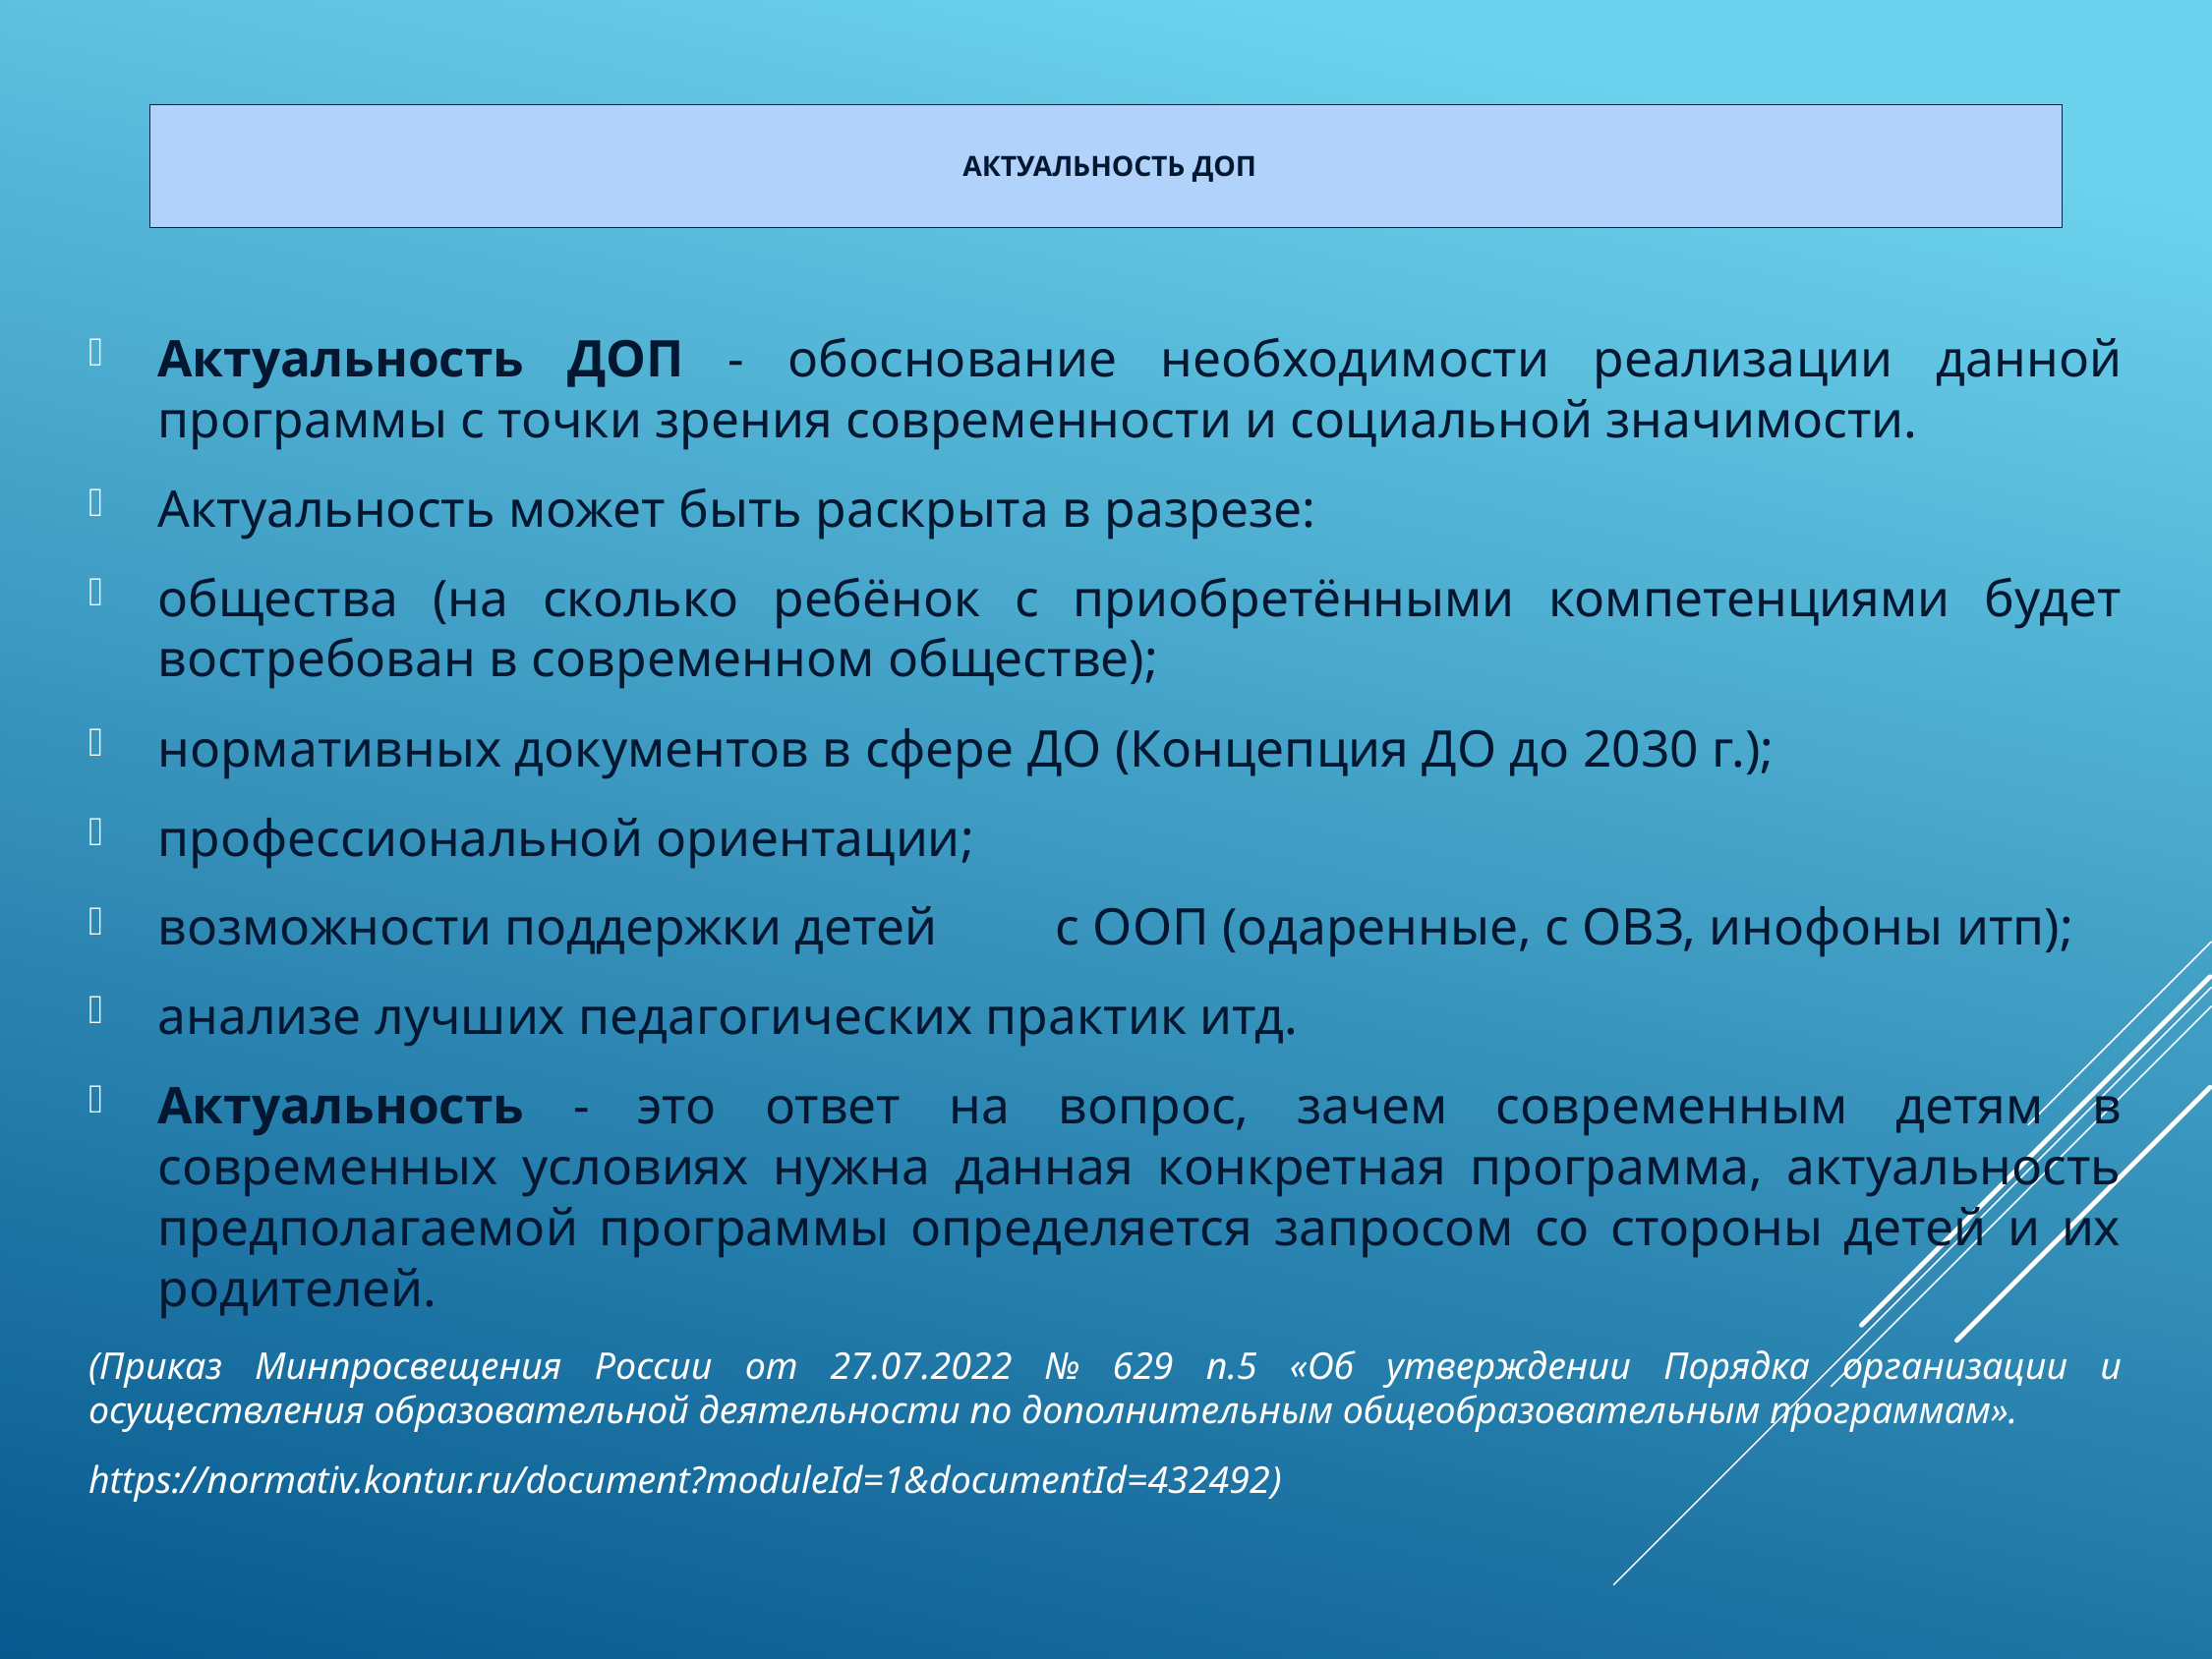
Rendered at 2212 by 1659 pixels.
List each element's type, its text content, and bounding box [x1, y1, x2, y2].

list Актуальность ДОП - обоснование необходимости реализации данной программы с точки зрения современности и социальной значимости. Актуальность может быть раскрыта в разрезе: общества (на сколько ребёнок с приобретёнными компетенциями будет востребован в современном обществе); нормативных документов в сфере ДО (Концепция ДО до 2030 г.); профессиональной ориентации; возможности поддержки детей с ООП (одаренные, с ОВЗ, инофоны итп); анализе лучших педагогических практик итд. Актуальность - это ответ на вопрос, зачем современным детям в современных условиях нужна данная конкретная программа, актуальность предполагаемой программы определяется запросом со стороны детей и их родителей. (Приказ Минпросвещения России от 27.07.2022 № 629 п.5 «Об утверждении Порядка организации и осуществления образовательной деятельности по дополнительным общеобразовательным программам». https://normativ.kontur.ru/document?moduleId=1&documentId=432492) [74, 313, 2138, 1604]
title актуальность ДОП [149, 104, 2063, 228]
